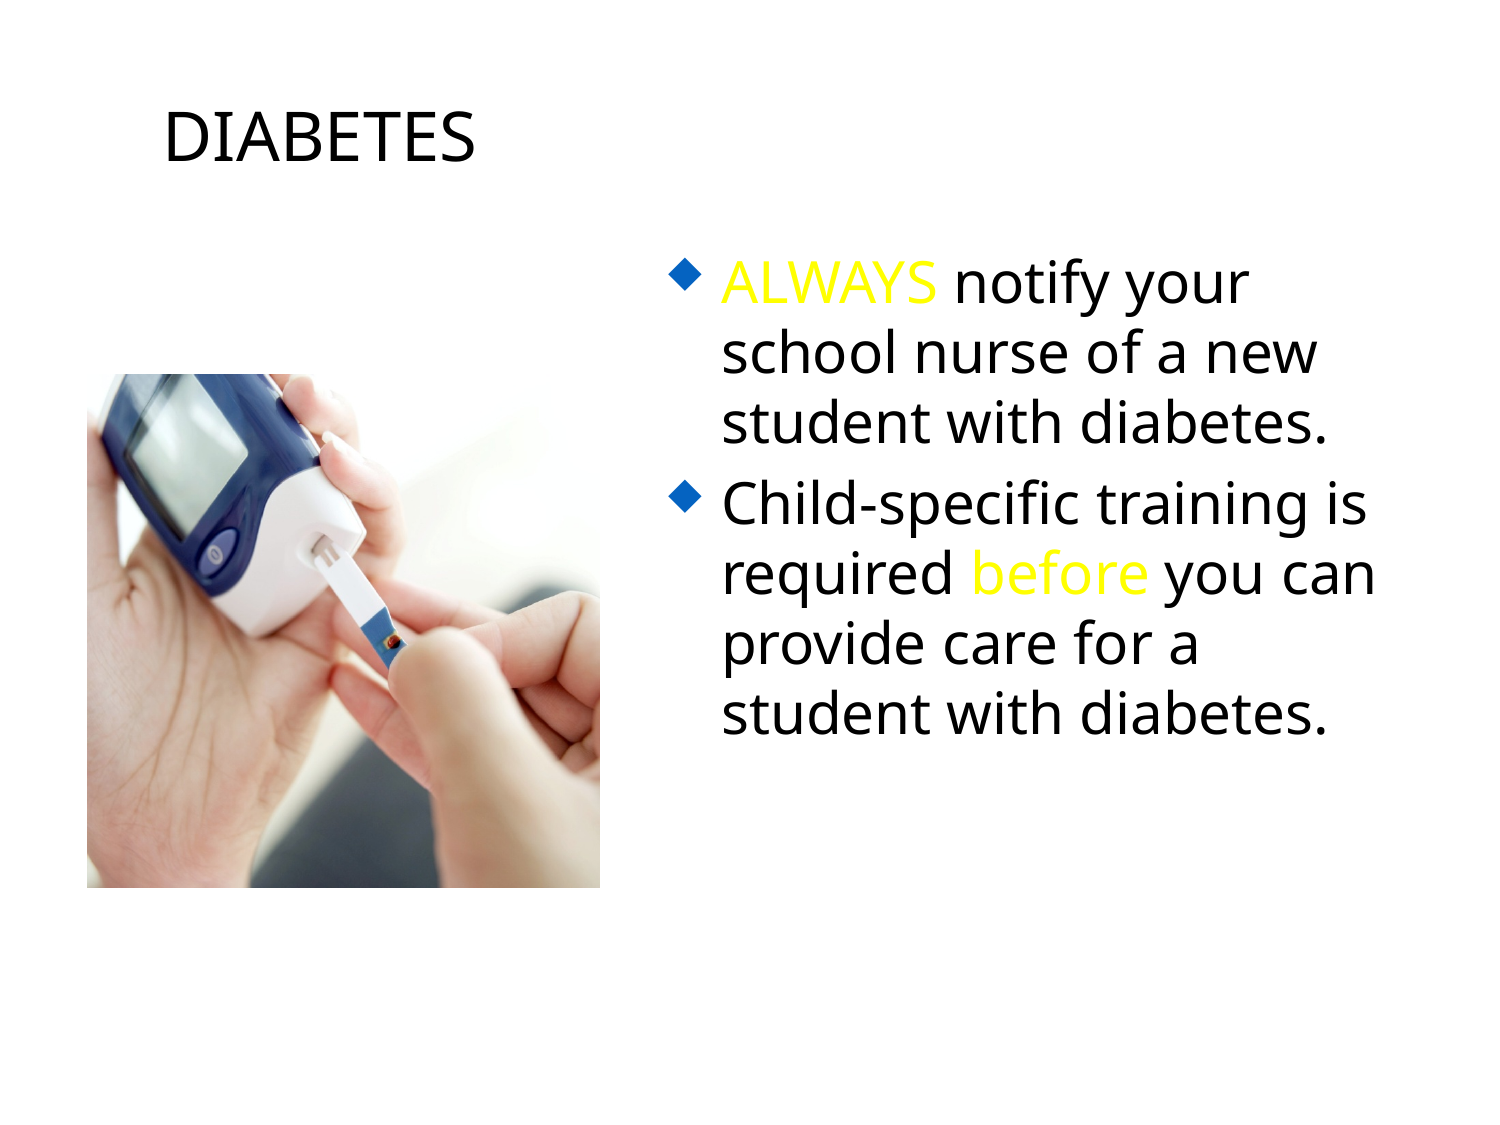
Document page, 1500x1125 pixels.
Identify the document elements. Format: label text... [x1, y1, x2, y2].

picture [87, 374, 600, 888]
text_box ALWAYS notify your school nurse of a new student with diabetes. Child-specific training is required before you can provide care for a student with diabetes. [650, 237, 1438, 1063]
title DIABETES [147, 45, 1380, 233]
